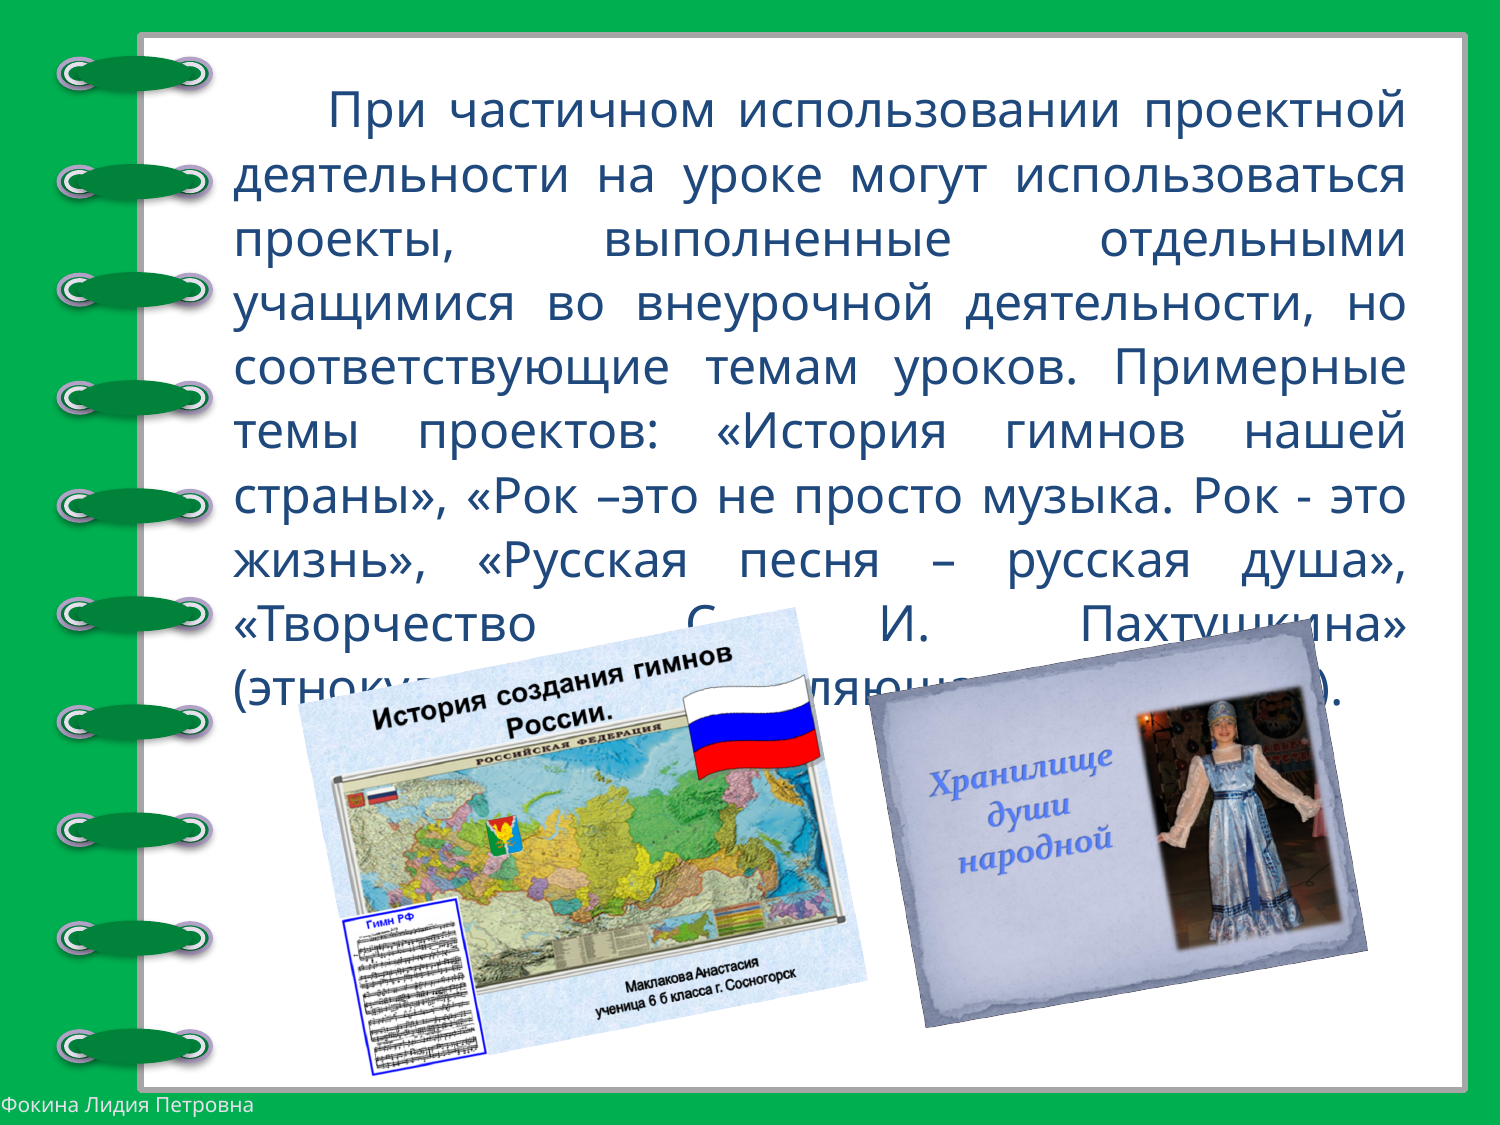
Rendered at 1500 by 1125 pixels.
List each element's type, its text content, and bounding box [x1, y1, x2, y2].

picture [299, 607, 867, 1078]
text_box При частичном использовании проектной деятельности на уроке могут использоваться проекты, выполненные отдельными учащимися во внеурочной деятельности, но соответствующие темам уроков. Примерные темы проектов: «История гимнов нашей страны», «Рок –это не просто музыка. Рок - это жизнь», «Русская песня – русская душа», «Творчество С. И. Пахтушкина» (этнокультурная составляющая компонента). [218, 66, 1424, 723]
picture [868, 619, 1367, 1028]
